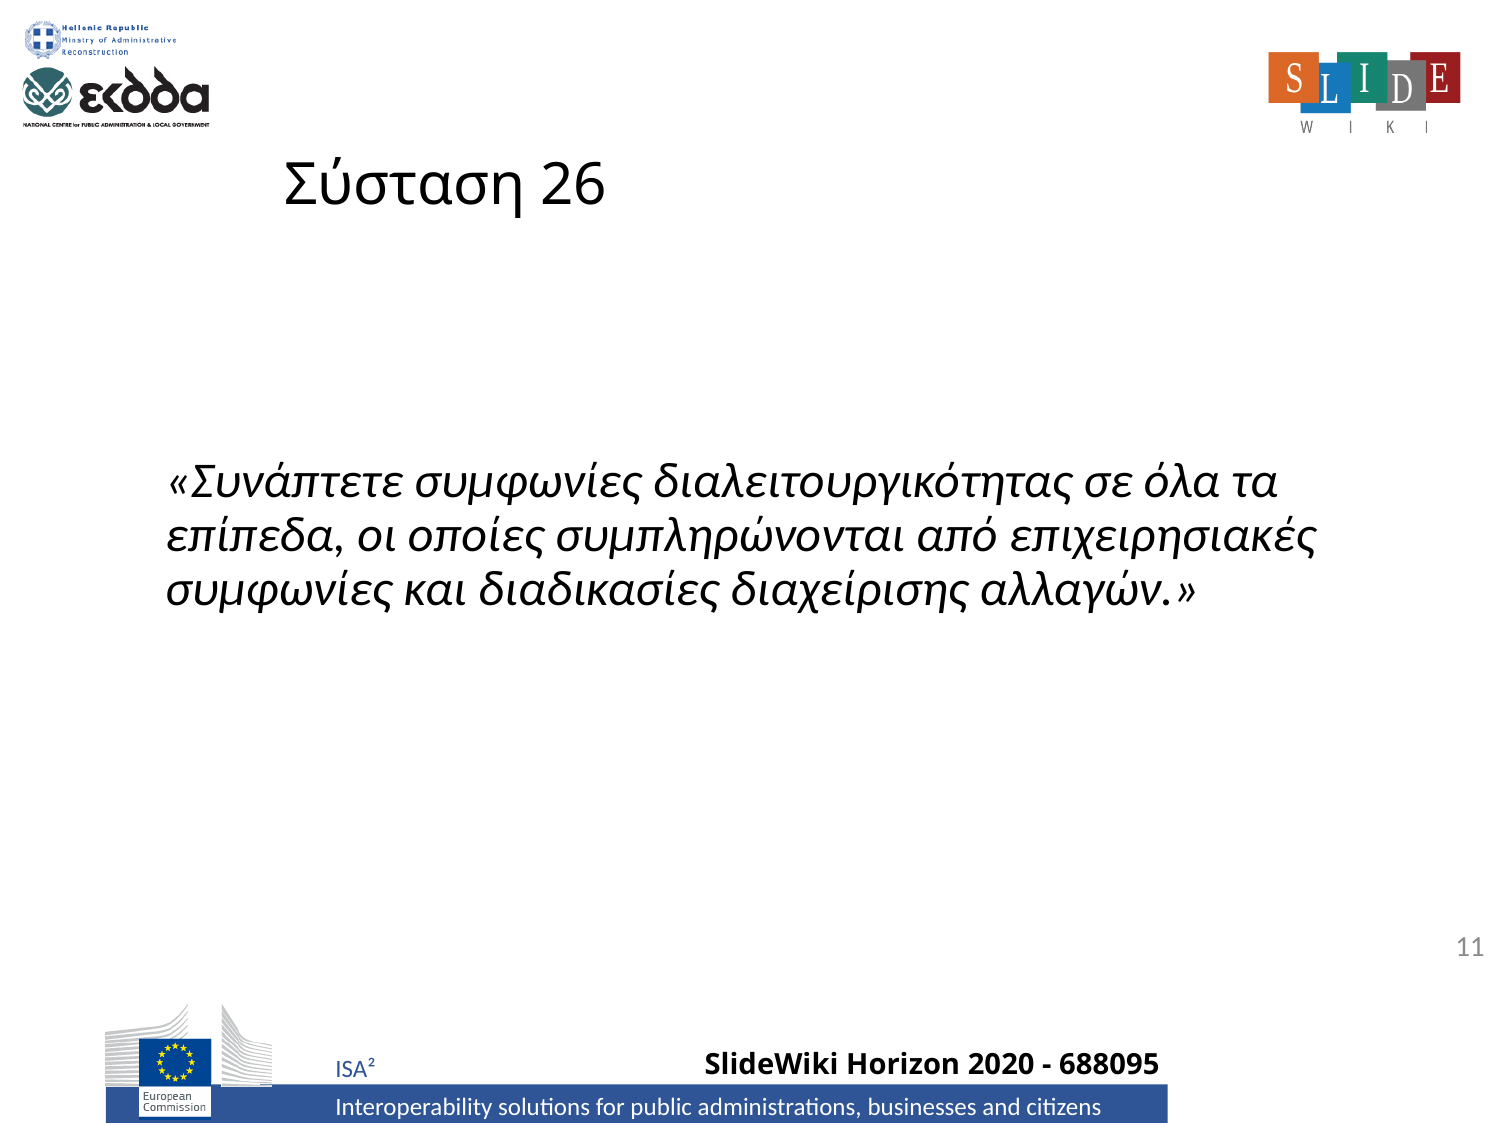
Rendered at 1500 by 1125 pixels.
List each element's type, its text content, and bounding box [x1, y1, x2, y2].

picture [14, 18, 234, 135]
title Σύσταση 26 [269, 103, 1260, 267]
list «Συνάπτετε συμφωνίες διαλειτουργικότητας σε όλα τα επίπεδα, οι οποίες συμπληρώνονται από επιχειρησιακές συμφωνίες και διαδικασίες διαχείρισης αλλαγών.» [150, 290, 1379, 987]
picture [105, 1004, 272, 1120]
slide_number 11 [1162, 922, 1500, 968]
picture [1252, 34, 1474, 154]
